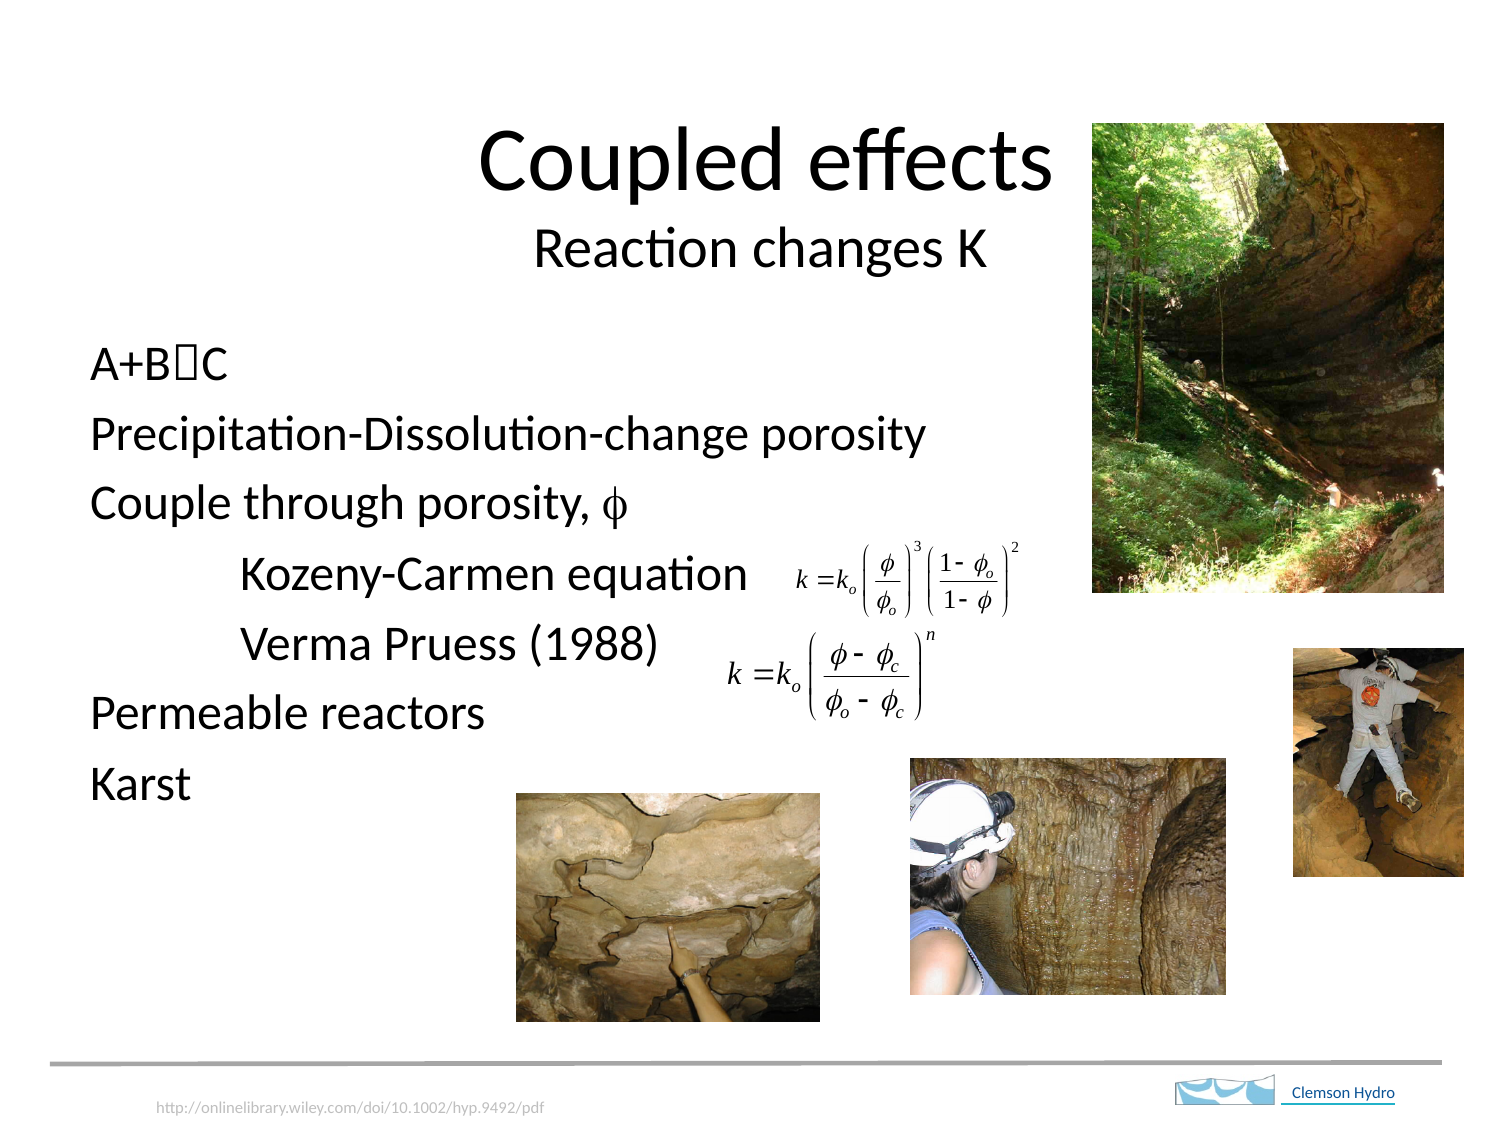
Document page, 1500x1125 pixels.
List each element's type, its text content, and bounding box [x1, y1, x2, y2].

picture [516, 793, 820, 1022]
picture [1091, 123, 1444, 593]
picture [1175, 1074, 1275, 1105]
picture [1292, 648, 1464, 877]
title Coupled effects Reaction changes K [92, 130, 1086, 262]
text_box http://onlinelibrary.wiley.com/doi/10.1002/hyp.9492/pdf [141, 1089, 892, 1124]
picture [910, 757, 1227, 995]
list A+BC Precipitation-Dissolution-change porosity Couple through porosity, f Kozeny-Carmen equation Verma Pruess (1988) Permeable reactors Karst [74, 262, 1426, 1006]
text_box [791, 534, 1025, 624]
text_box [722, 619, 941, 729]
